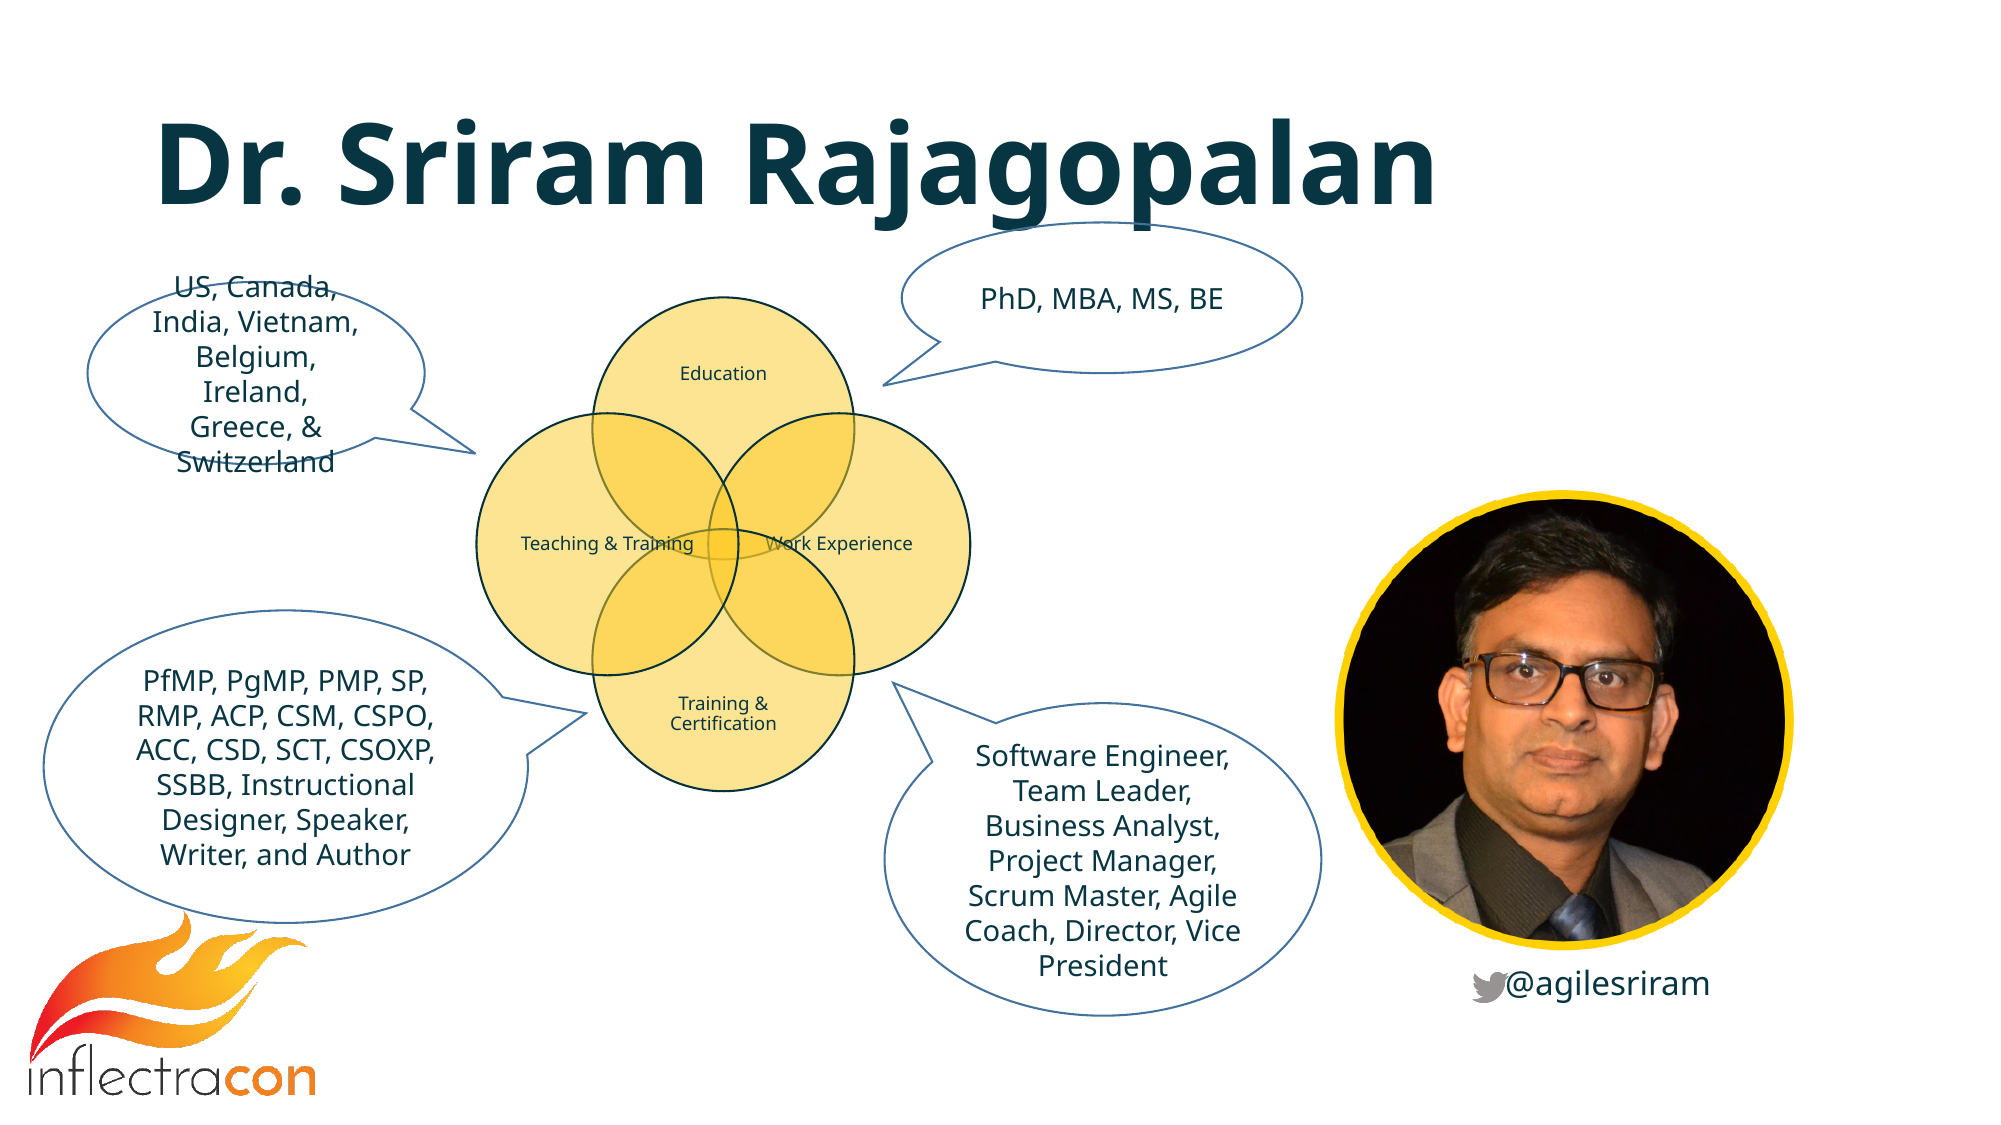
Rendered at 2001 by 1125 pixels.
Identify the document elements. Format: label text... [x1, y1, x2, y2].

text_box PhD, MBA, MS, BE [901, 221, 1304, 337]
text_box @agilesriram [1490, 959, 1936, 1016]
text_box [171, 292, 1276, 797]
title Dr. Sriram Rajagopalan [137, 59, 1863, 278]
picture [1329, 485, 1799, 955]
picture [19, 888, 325, 1112]
text_box PfMP, PgMP, PMP, SP, RMP, ACP, CSM, CSPO, ACC, CSD, SCT, CSOXP, SSBB, Instructional Designer, Speaker, Writer, and Author [42, 628, 525, 924]
text_box US, Canada, India, Vietnam, Belgium, Ireland, Greece, & Switzerland [175, 280, 337, 292]
picture [1472, 972, 1509, 1003]
text_box Software Engineer, Team Leader, Business Analyst, Project Manager, Scrum Master, Agile Coach, Director, Vice President [883, 762, 1323, 1017]
text_box US, Canada, India, Vietnam, Belgium, Ireland, Greece, & Switzerland [86, 293, 171, 454]
